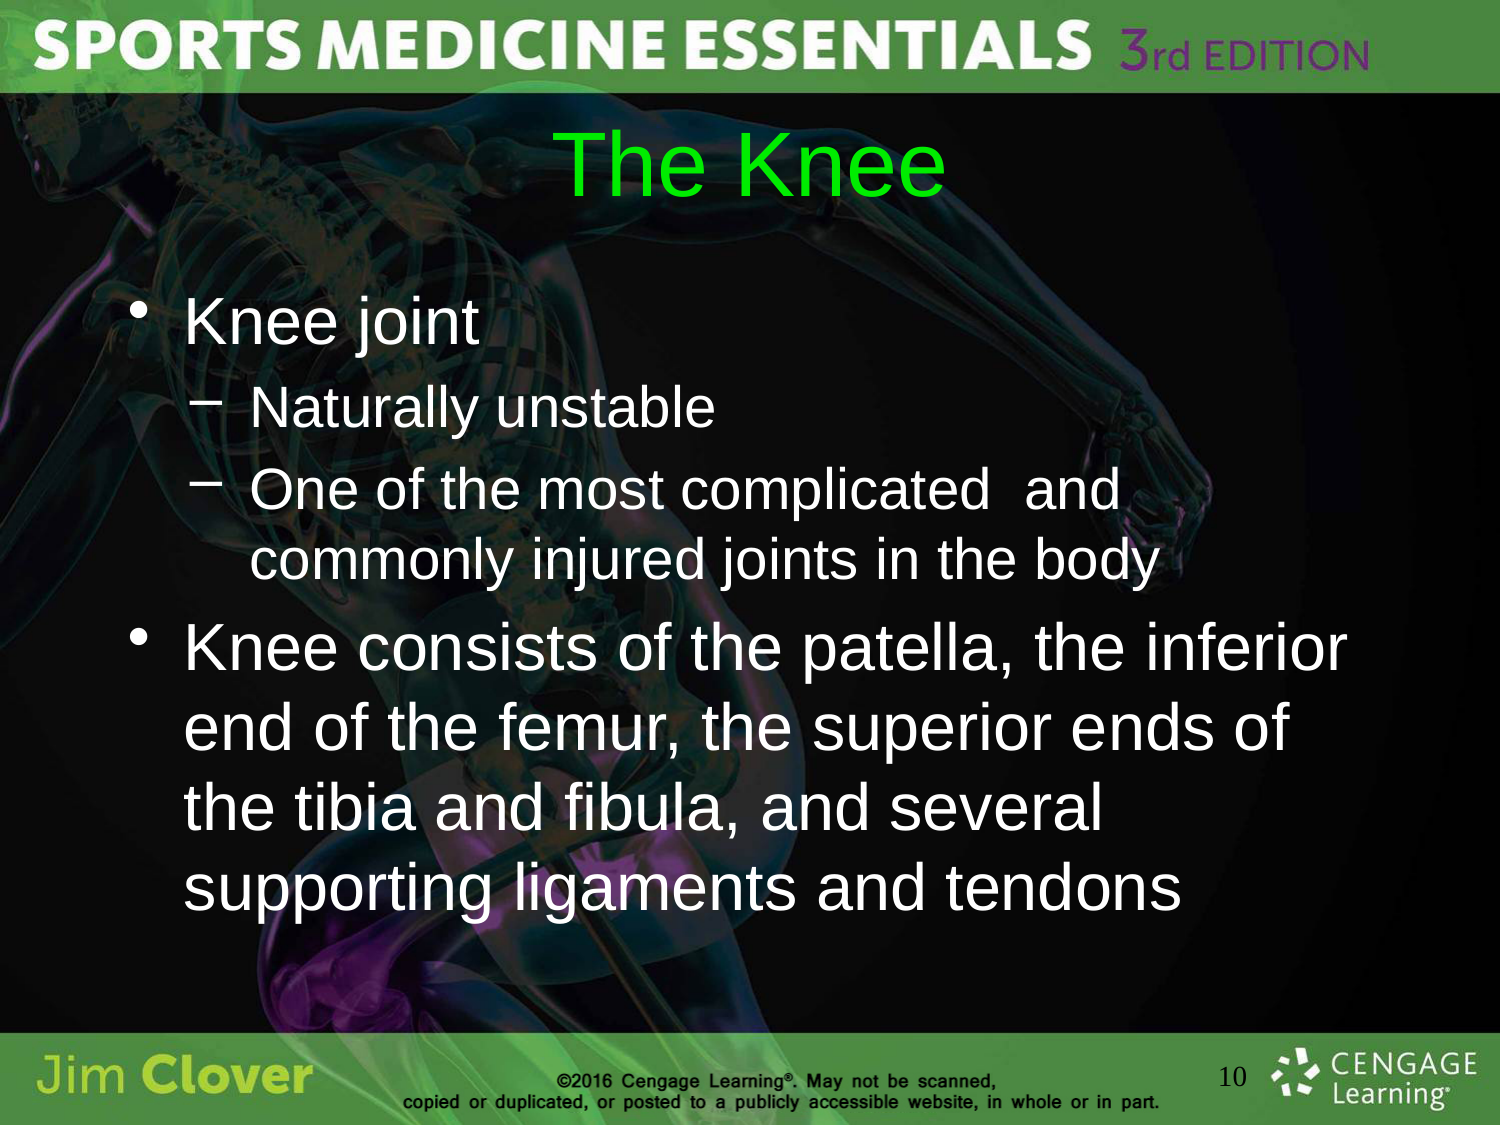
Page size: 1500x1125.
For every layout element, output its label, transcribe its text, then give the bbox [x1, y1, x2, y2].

slide_number 10 [950, 1050, 1263, 1125]
title The Knee [112, 104, 1388, 255]
picture [0, 0, 1500, 1125]
list Knee joint Naturally unstable One of the most complicated and commonly injured joints in the body Knee consists of the patella, the inferior end of the femur, the superior ends of the tibia and fibula, and several supporting ligaments and tendons [112, 270, 1388, 996]
